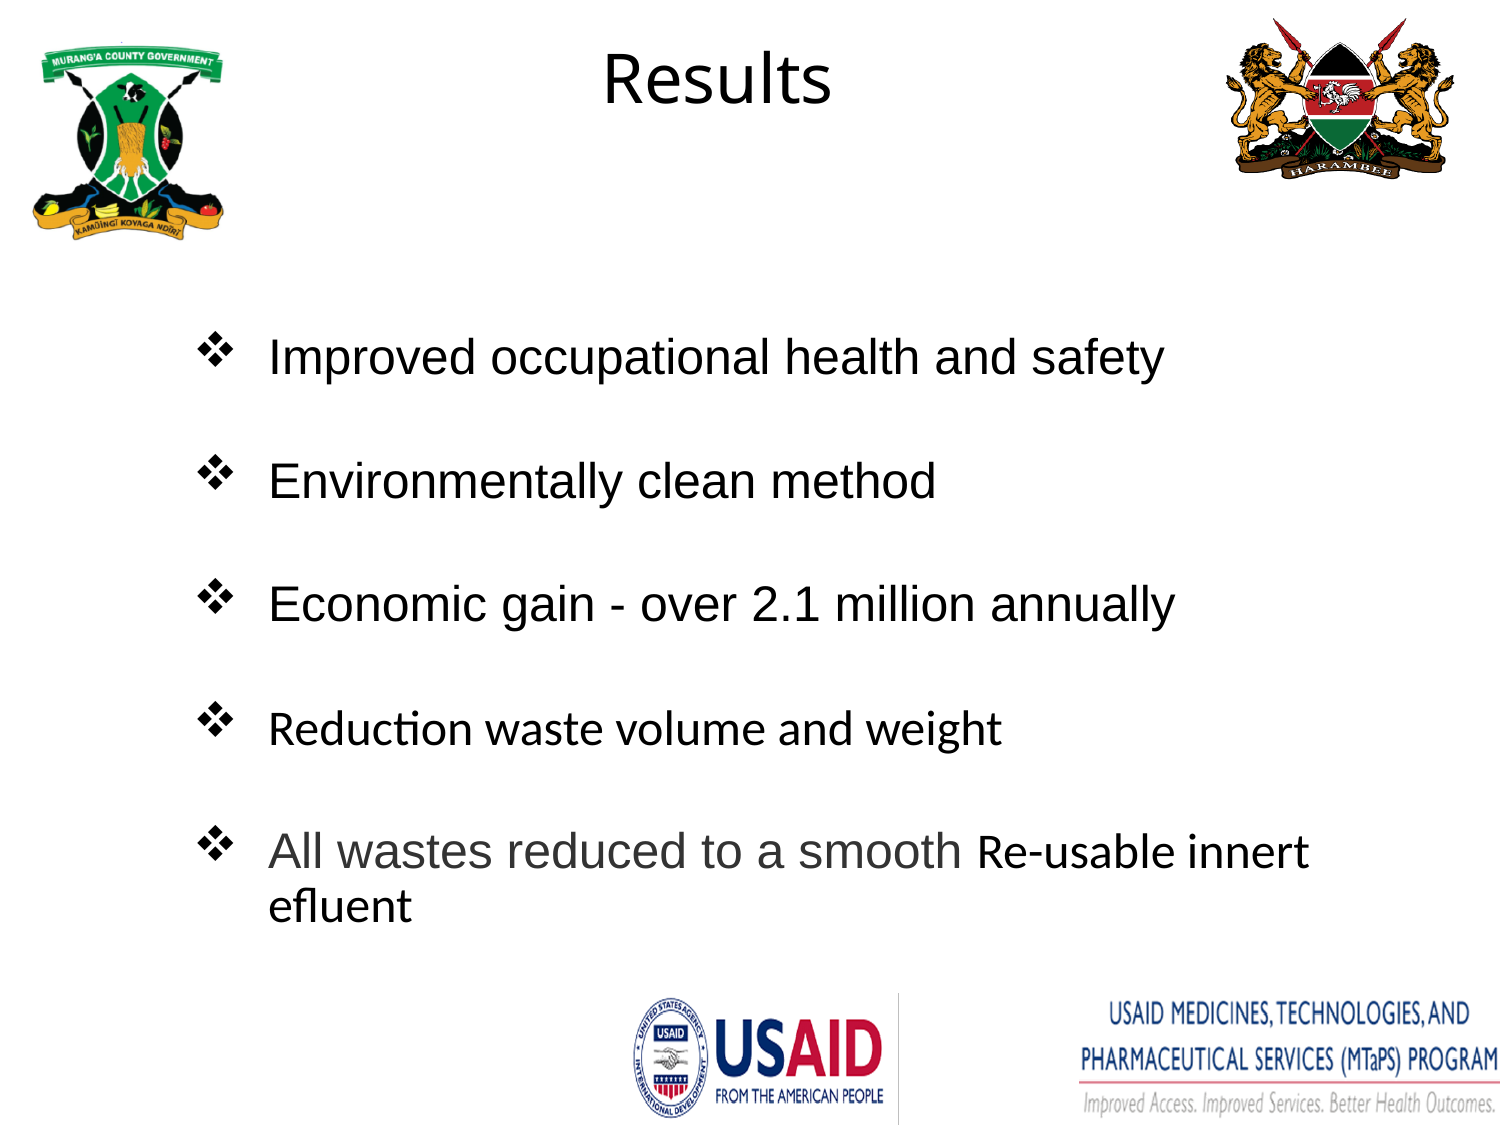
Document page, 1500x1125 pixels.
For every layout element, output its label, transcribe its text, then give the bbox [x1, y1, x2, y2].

list Improved occupational health and safety Environmentally clean method Economic gain - over 2.1 million annually Reduction waste volume and weight All wastes reduced to a smooth Re-usable innert efluent [103, 172, 1400, 988]
picture [1210, 9, 1469, 188]
title Results [103, 19, 1210, 144]
picture [626, 993, 1500, 1125]
picture [23, 30, 231, 262]
